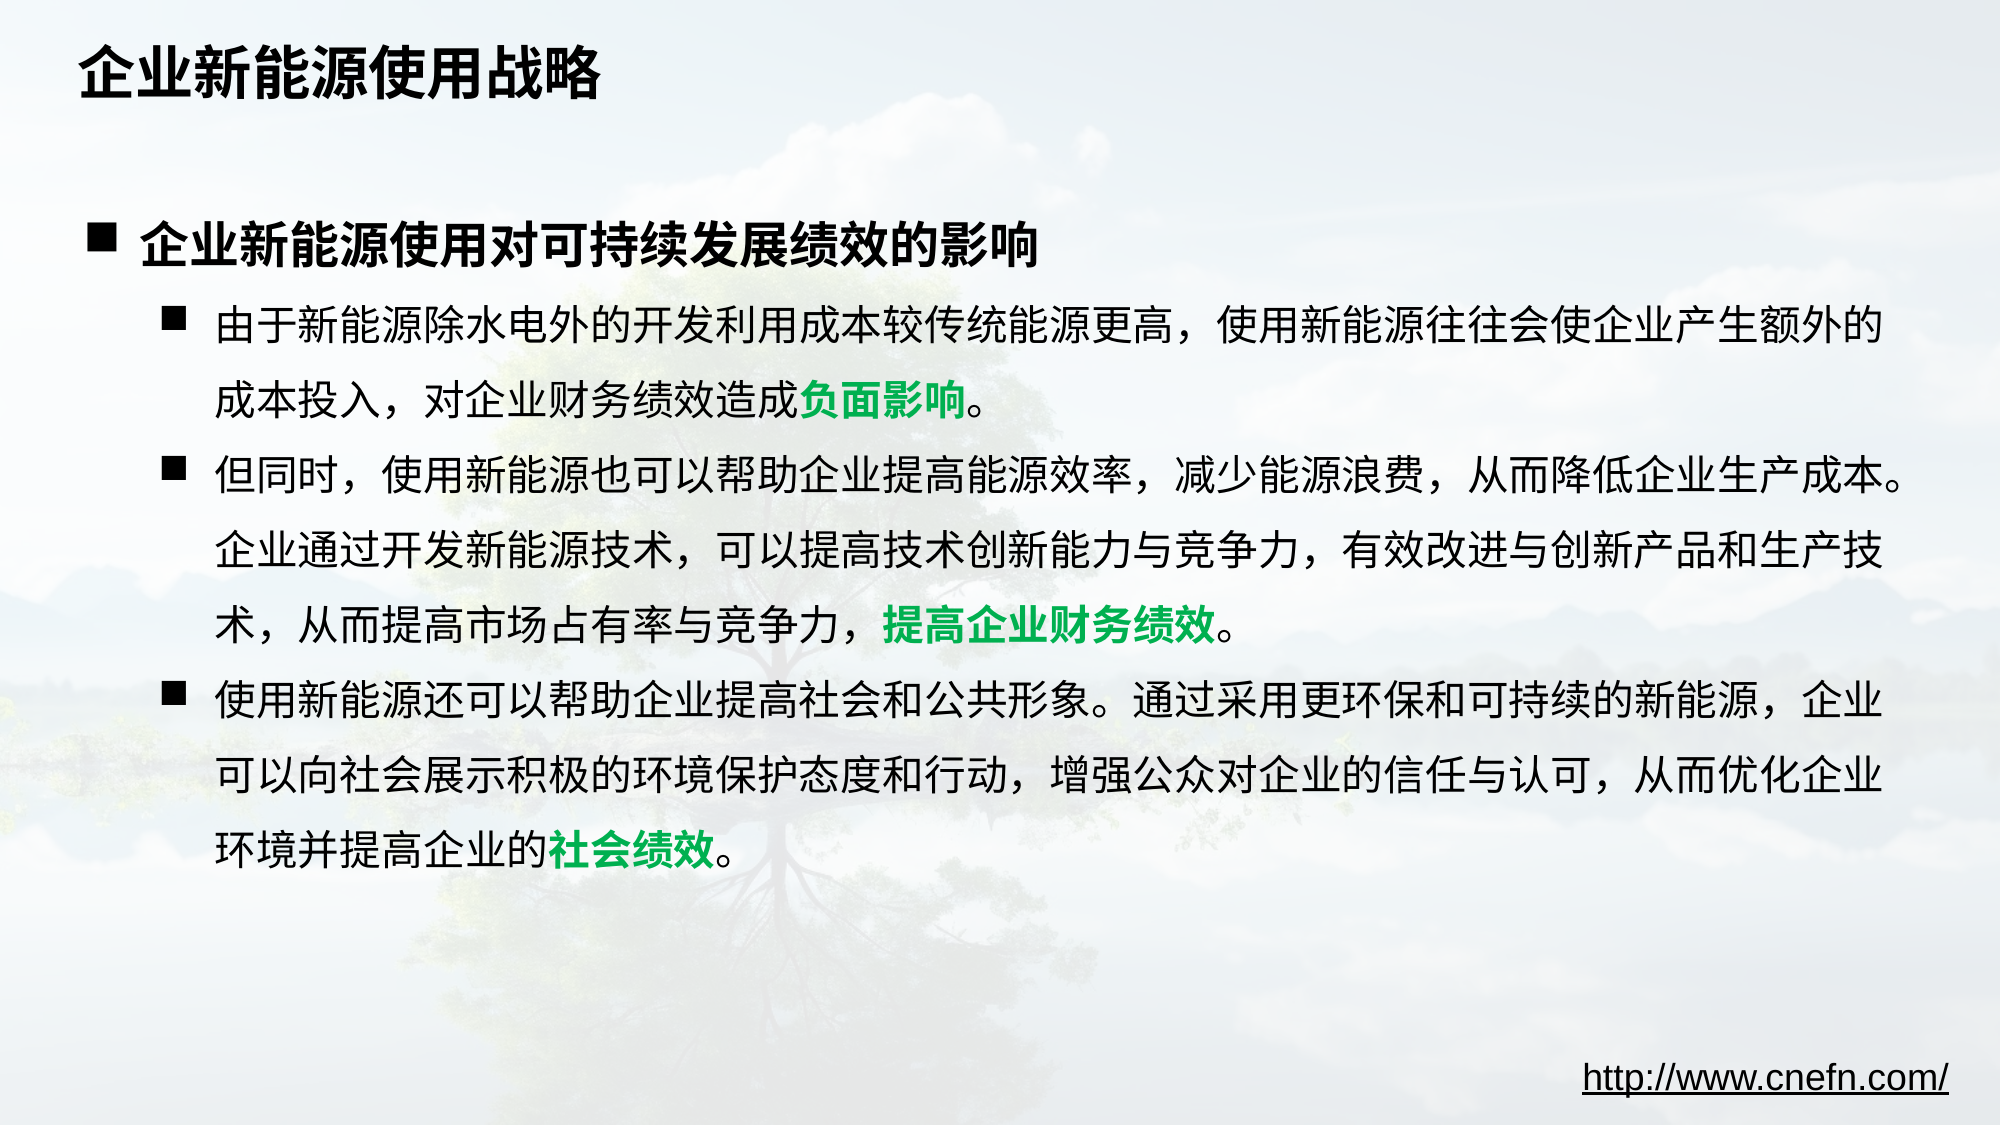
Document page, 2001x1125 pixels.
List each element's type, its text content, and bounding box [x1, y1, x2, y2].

text_box 企业新能源使用对可持续发展绩效的影响 由于新能源除水电外的开发利用成本较传统能源更高，使用新能源往往会使企业产生额外的成本投入，对企业财务绩效造成负面影响。 但同时，使用新能源也可以帮助企业提高能源效率，减少能源浪费，从而降低企业生产成本。企业通过开发新能源技术，可以提高技术创新能力与竞争力，有效改进与创新产品和生产技术，从而提高市场占有率与竞争力，提高企业财务绩效。 使用新能源还可以帮助企业提高社会和公共形象。通过采用更环保和可持续的新能源，企业可以向社会展示积极的环境保护态度和行动，增强公众对企业的信任与认可，从而优化企业环境并提高企业的社会绩效。 [68, 176, 1932, 882]
title 企业新能源使用战略 [62, 22, 1160, 114]
